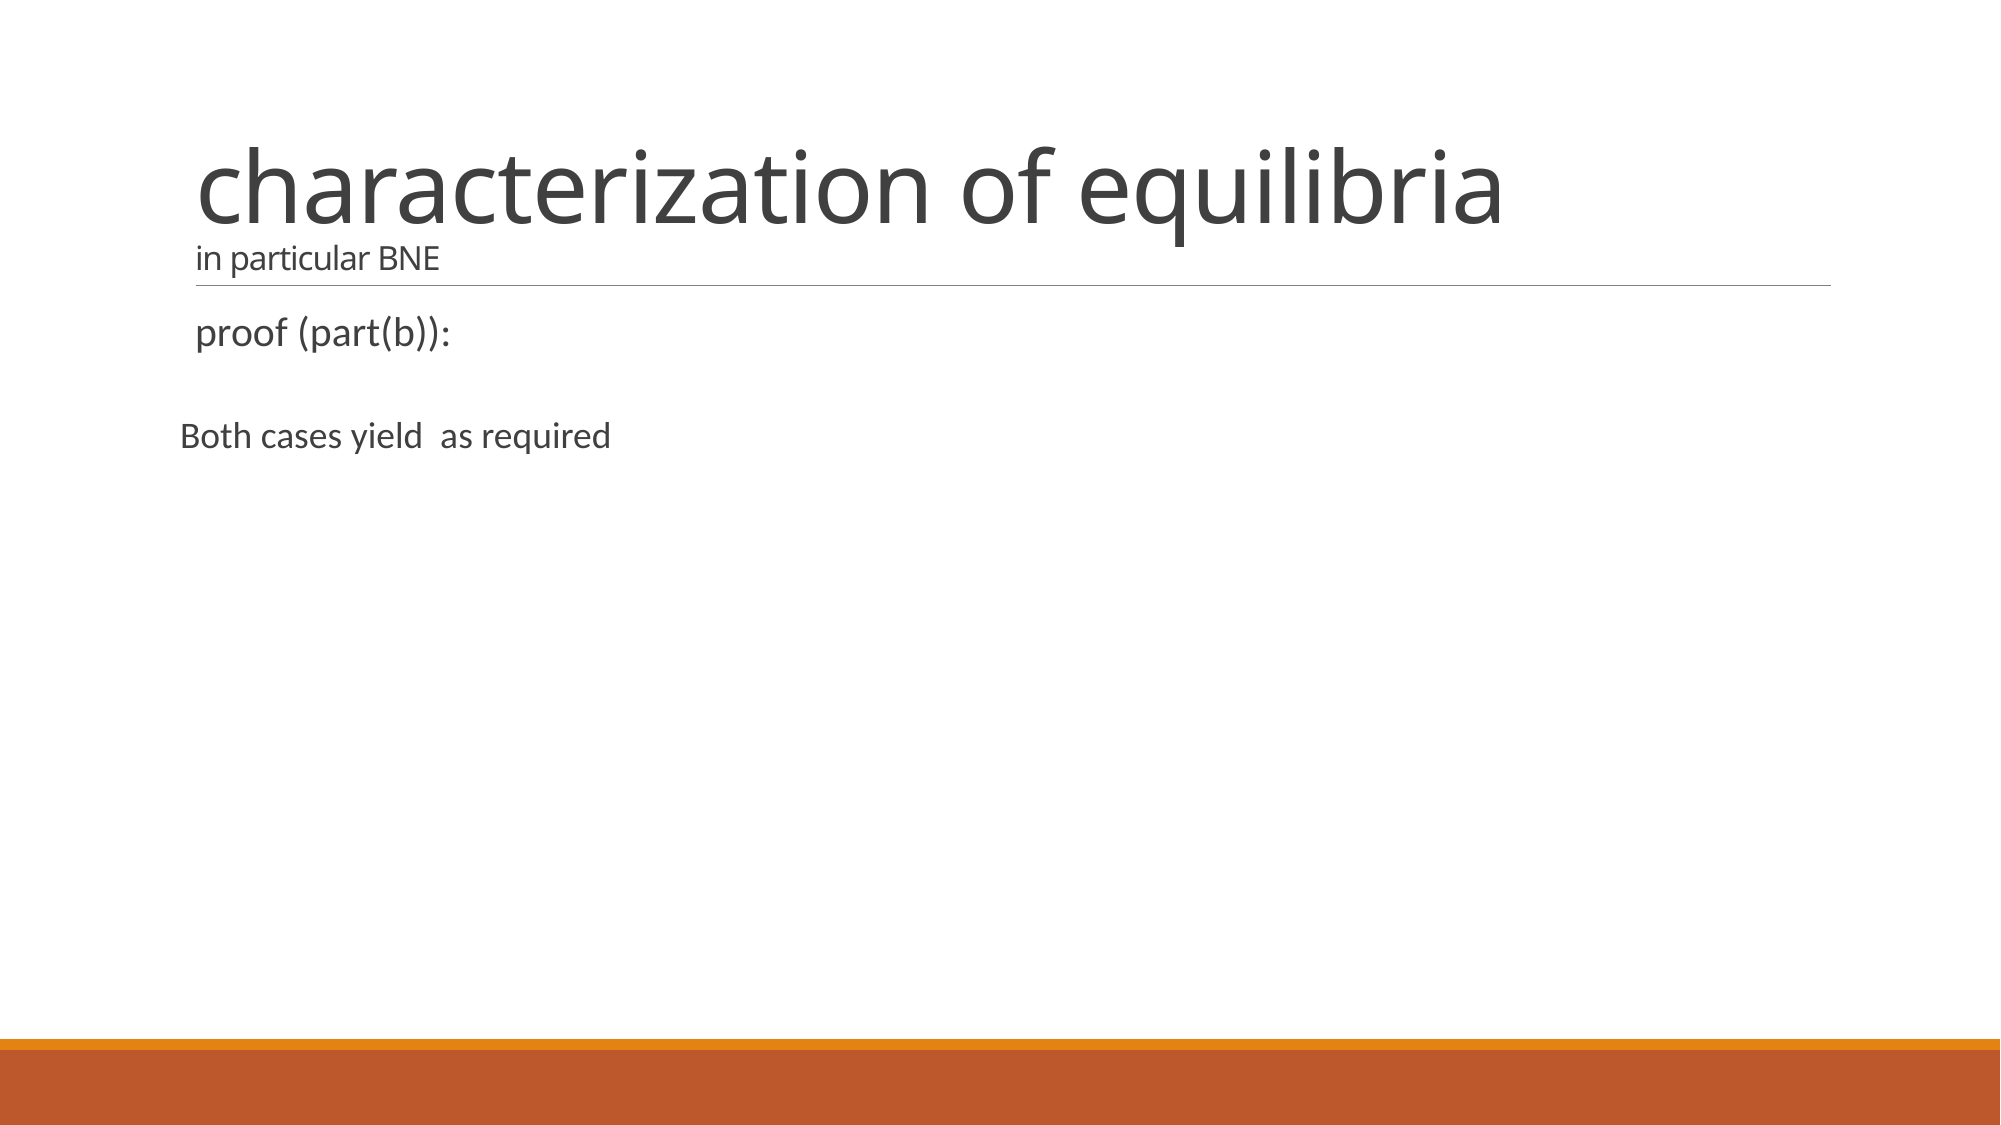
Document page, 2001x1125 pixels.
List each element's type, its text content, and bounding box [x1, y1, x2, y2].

title characterization of equilibria in particular BNE [180, 47, 1830, 285]
